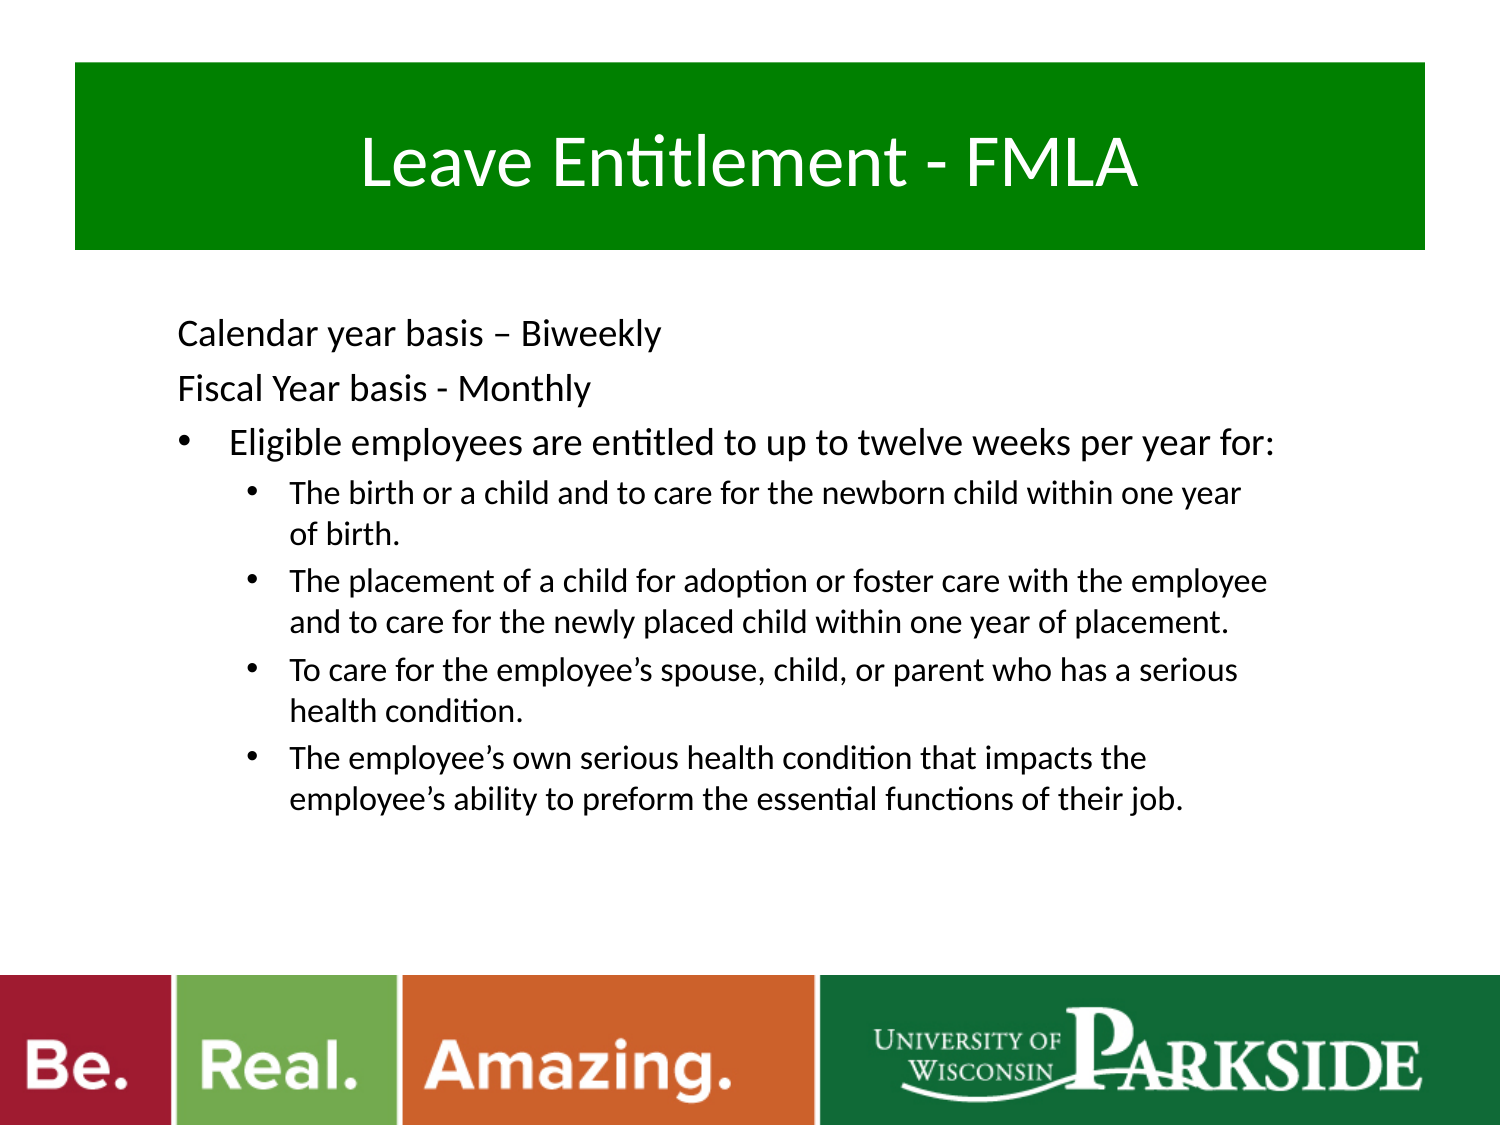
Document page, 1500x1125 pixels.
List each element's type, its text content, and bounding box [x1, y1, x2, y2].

picture [0, 975, 1500, 1125]
title Leave Entitlement - FMLA [75, 62, 1425, 250]
list Calendar year basis – Biweekly Fiscal Year basis - Monthly Eligible employees are entitled to up to twelve weeks per year for: The birth or a child and to care for the newborn child within one year of birth. The placement of a child for adoption or foster care with the employee and to care for the newly placed child within one year of placement. To care for the employee’s spouse, child, or parent who has a serious health condition. The employee’s own serious health condition that impacts the employee’s ability to preform the essential functions of their job. [162, 299, 1293, 913]
